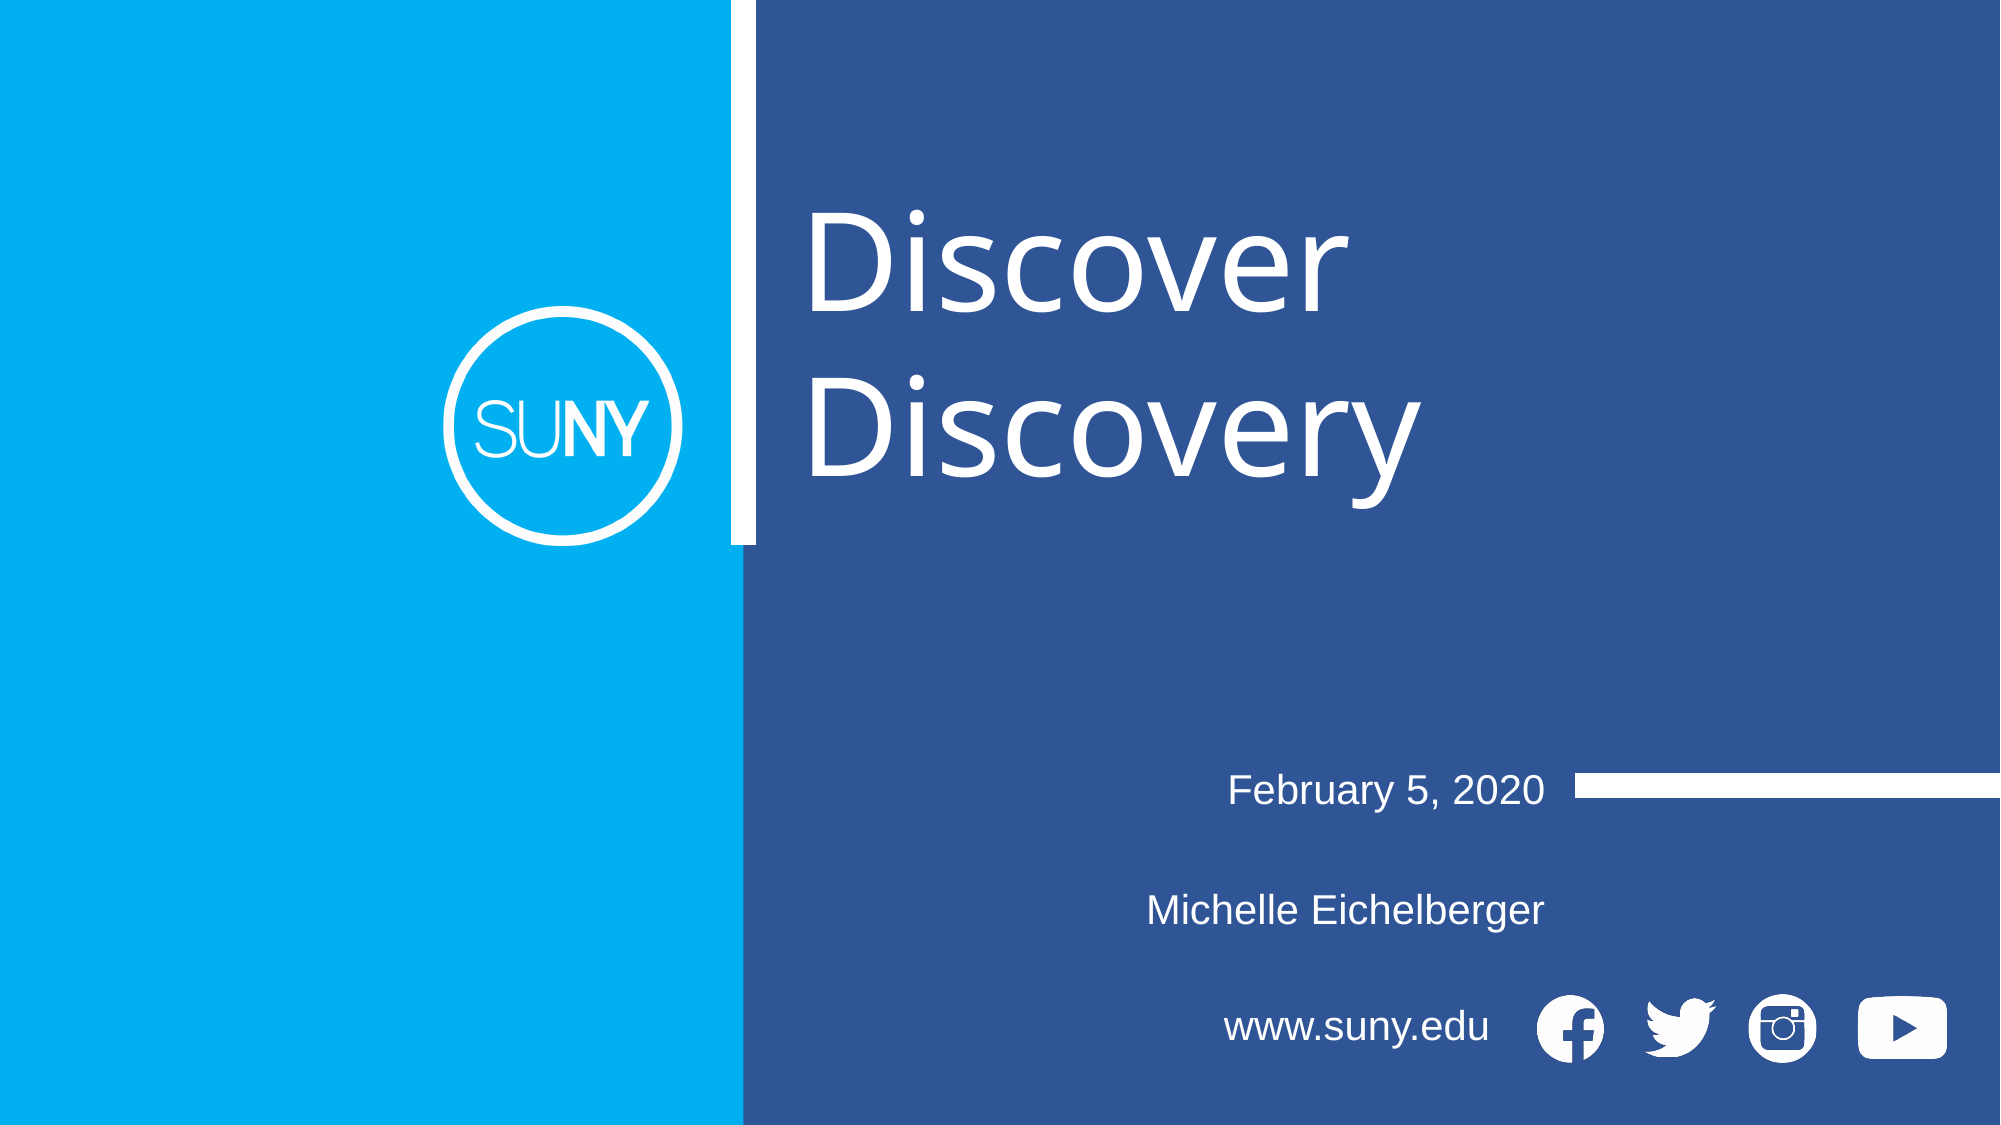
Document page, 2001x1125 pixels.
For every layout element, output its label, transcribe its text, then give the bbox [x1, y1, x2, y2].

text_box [1036, 990, 1947, 1063]
text_box February 5, 2020 Michelle Eichelberger [775, 755, 1561, 941]
text_box Discover Discovery [784, 166, 1949, 512]
text_box [0, 0, 744, 1125]
text_box [744, 0, 2000, 1125]
picture [444, 307, 682, 545]
